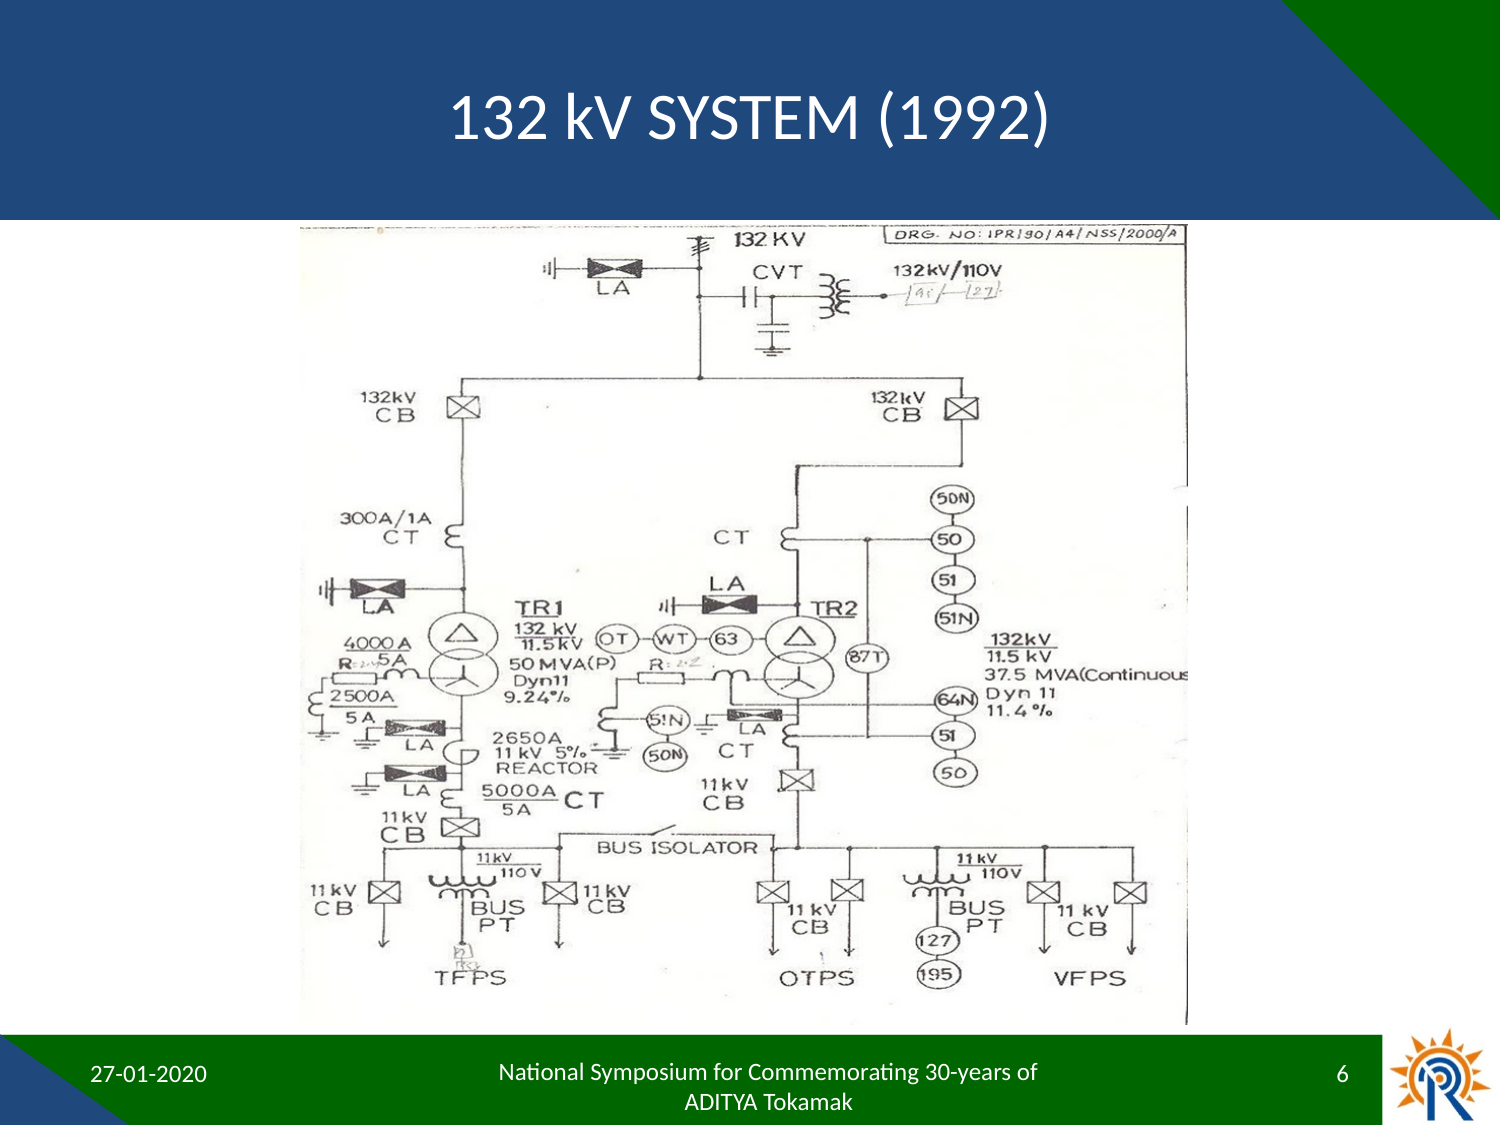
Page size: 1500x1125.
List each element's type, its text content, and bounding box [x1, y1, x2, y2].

footer National Symposium for Commemorating 30-years of ADITYA Tokamak [450, 1050, 1088, 1125]
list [299, 224, 1188, 1026]
picture [1382, 1024, 1500, 1125]
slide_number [75, 1042, 425, 1103]
title 132 kV SYSTEM (1992) [75, 19, 1425, 207]
slide_number 6 [1074, 1042, 1365, 1103]
